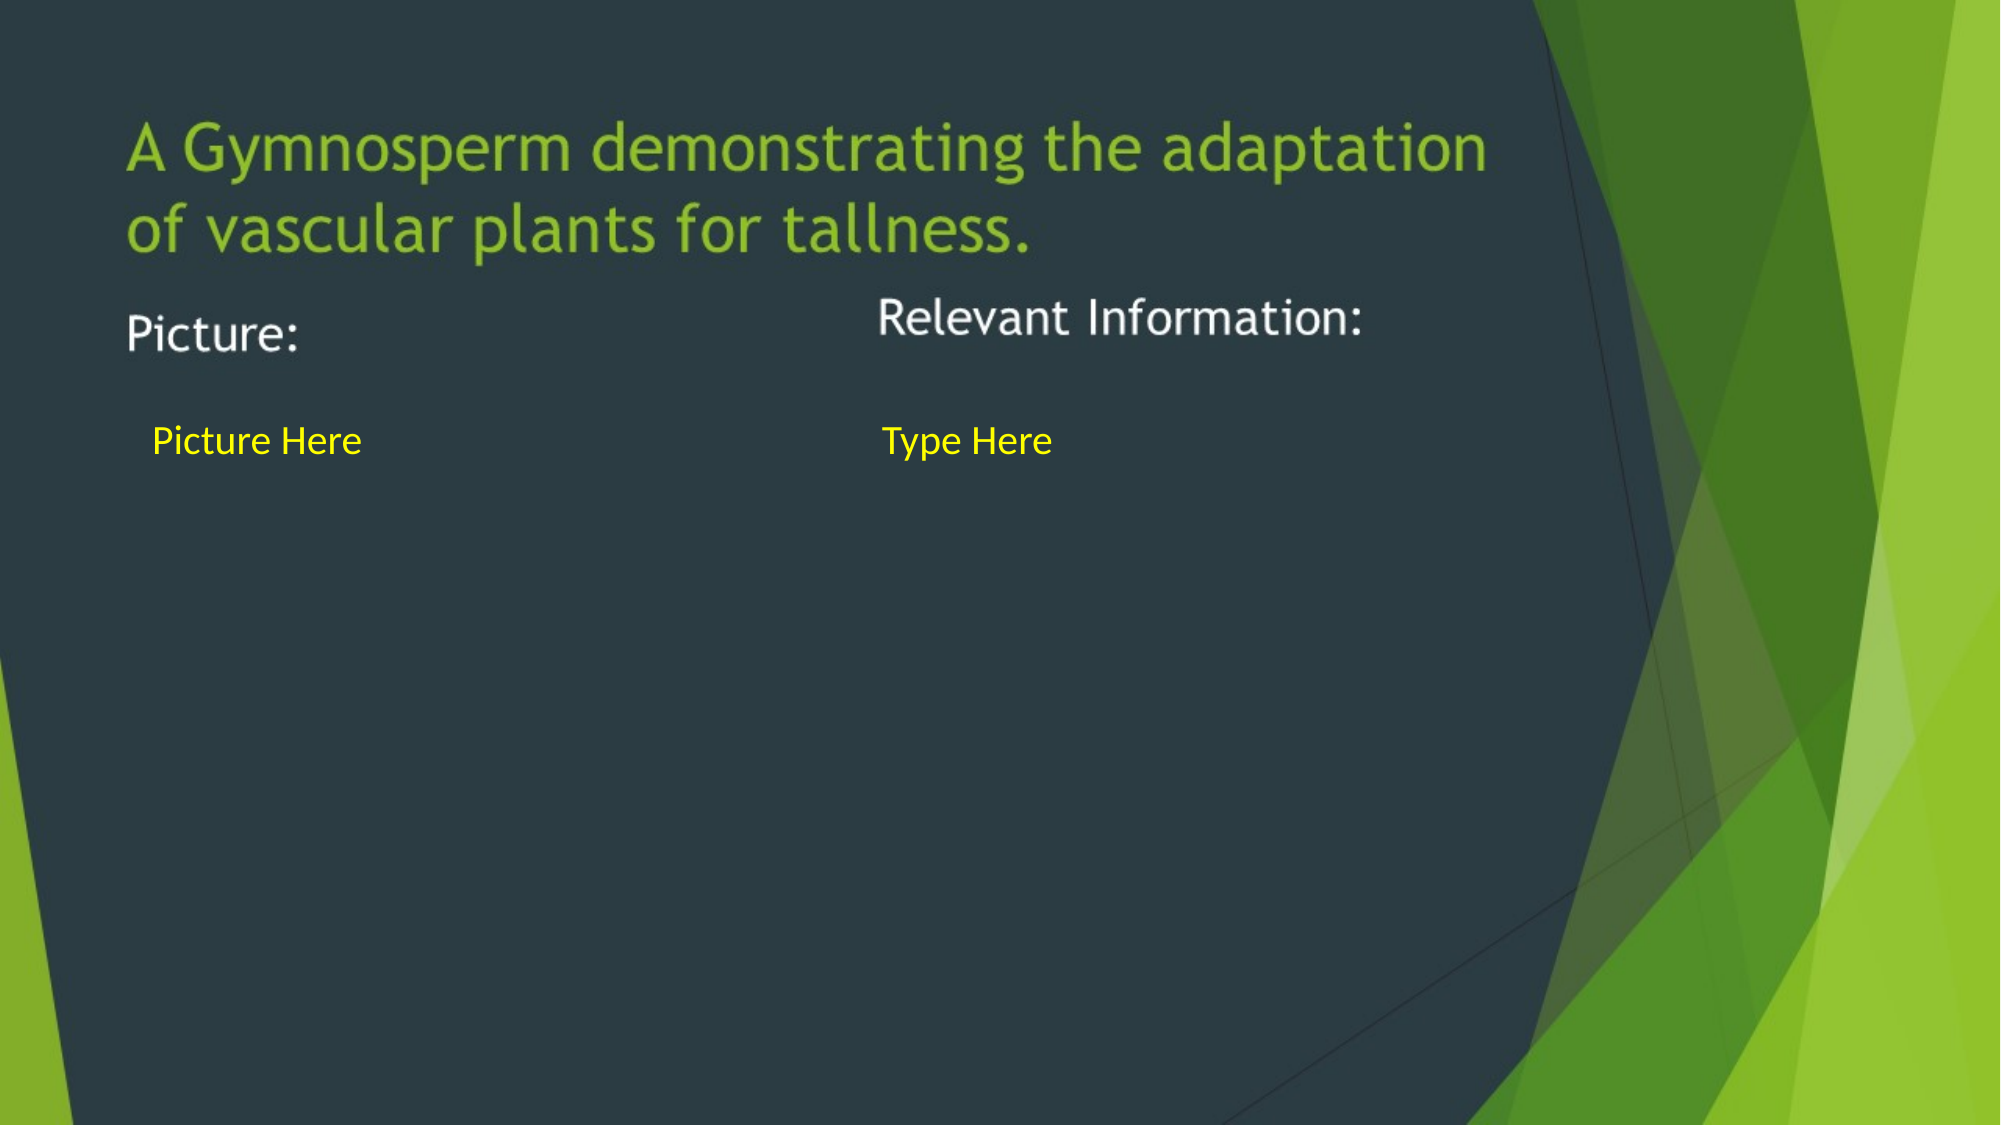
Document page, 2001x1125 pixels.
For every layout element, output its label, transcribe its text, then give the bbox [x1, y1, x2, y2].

text_box Picture Here [137, 405, 724, 966]
picture [0, 0, 2001, 1125]
text_box Type Here [867, 405, 1538, 471]
